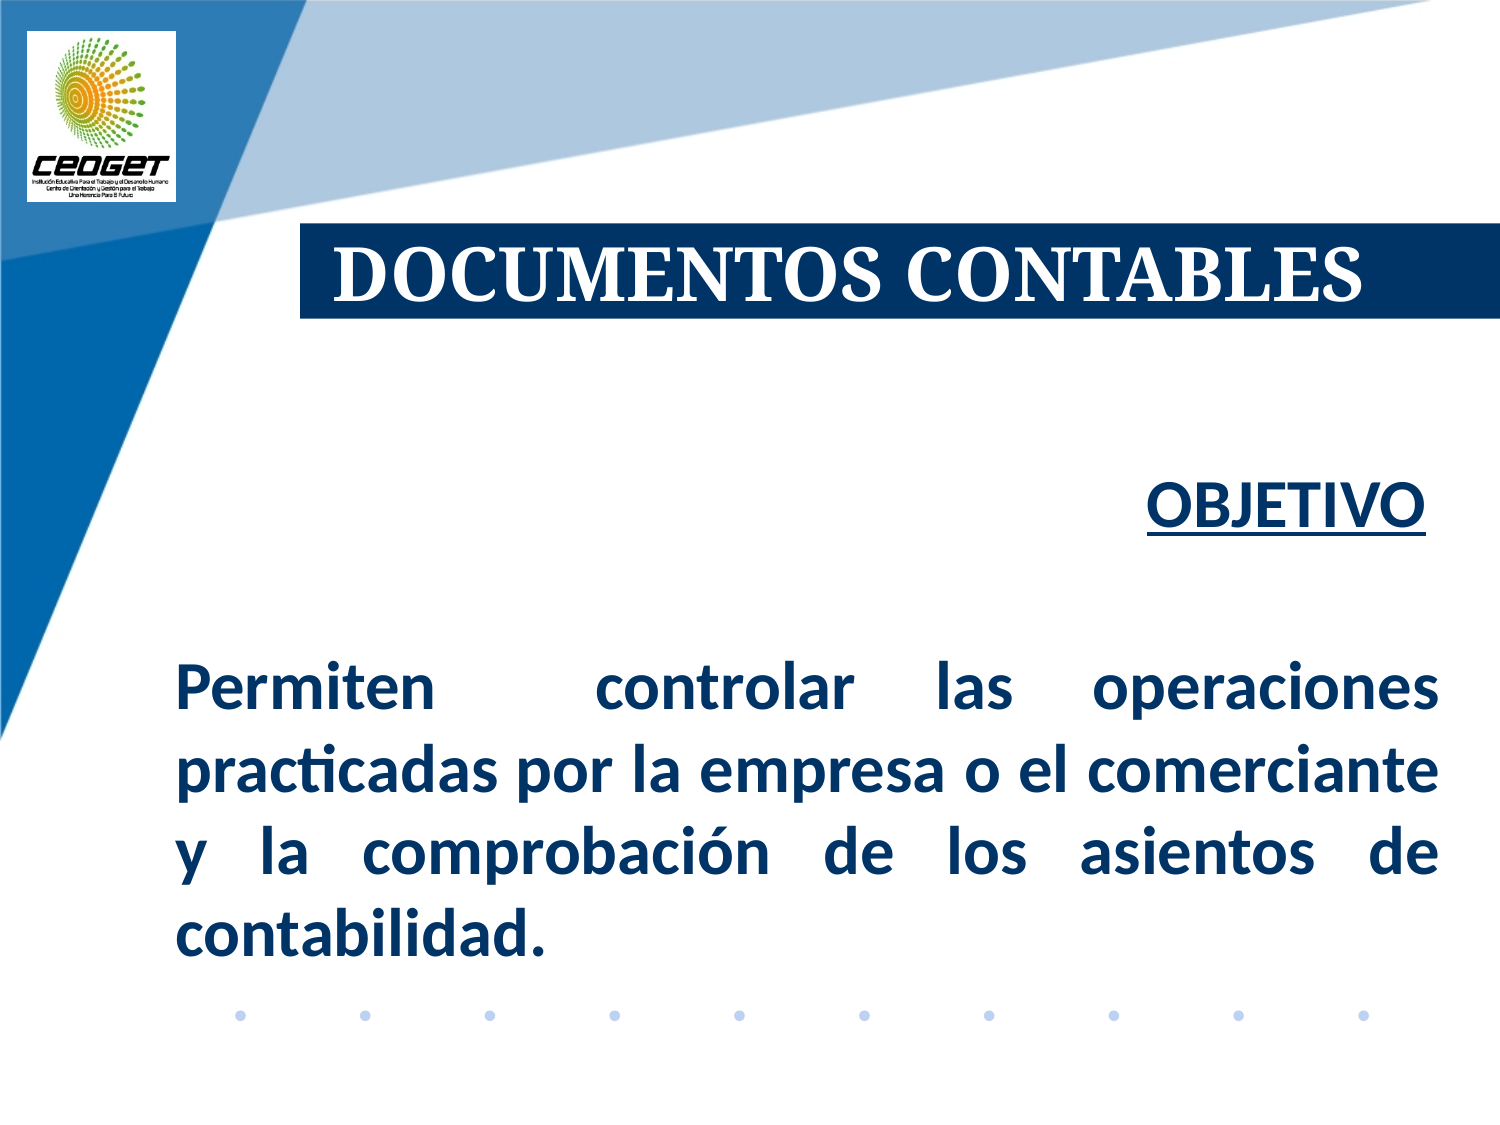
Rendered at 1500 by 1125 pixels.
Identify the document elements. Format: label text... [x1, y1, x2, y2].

text_box OBJETIVO Permiten controlar las operaciones practicadas por la empresa o el comerciante y la comprobación de los asientos de contabilidad. [160, 451, 1457, 978]
title DOCUMENTOS CONTABLES [299, 223, 1500, 319]
picture [0, 0, 1500, 842]
